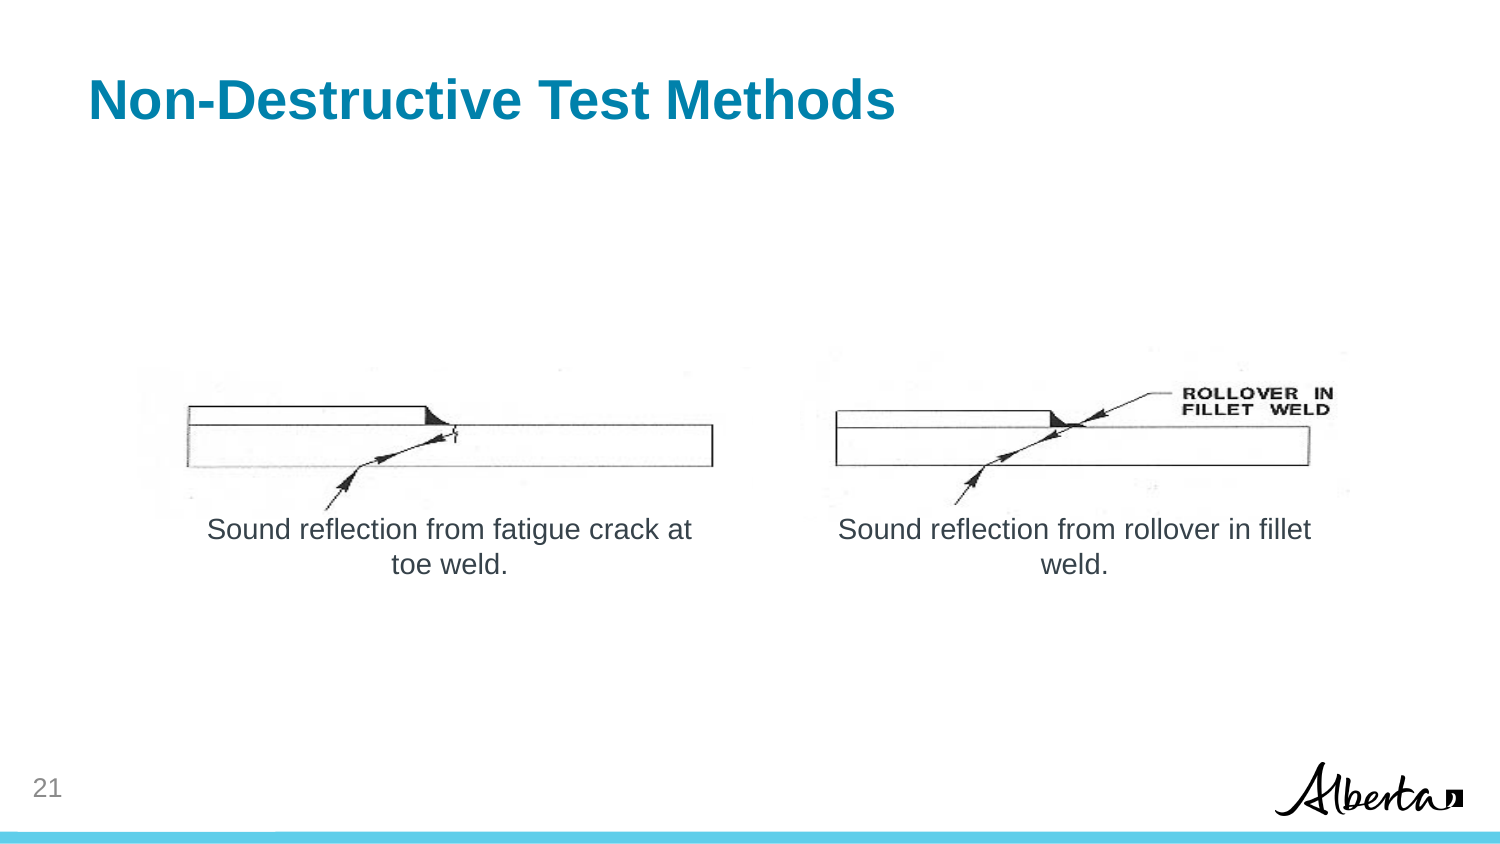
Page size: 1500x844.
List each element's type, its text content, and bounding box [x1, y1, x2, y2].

picture [1275, 762, 1463, 816]
picture [799, 346, 1351, 523]
slide_number 21 [17, 764, 356, 810]
text_box Sound reflection from fatigue crack at toe weld. [187, 527, 713, 588]
picture [137, 367, 753, 519]
title Non-Destructive Test Methods [88, 55, 1437, 141]
text_box Sound reflection from rollover in fillet weld. [812, 530, 1338, 588]
